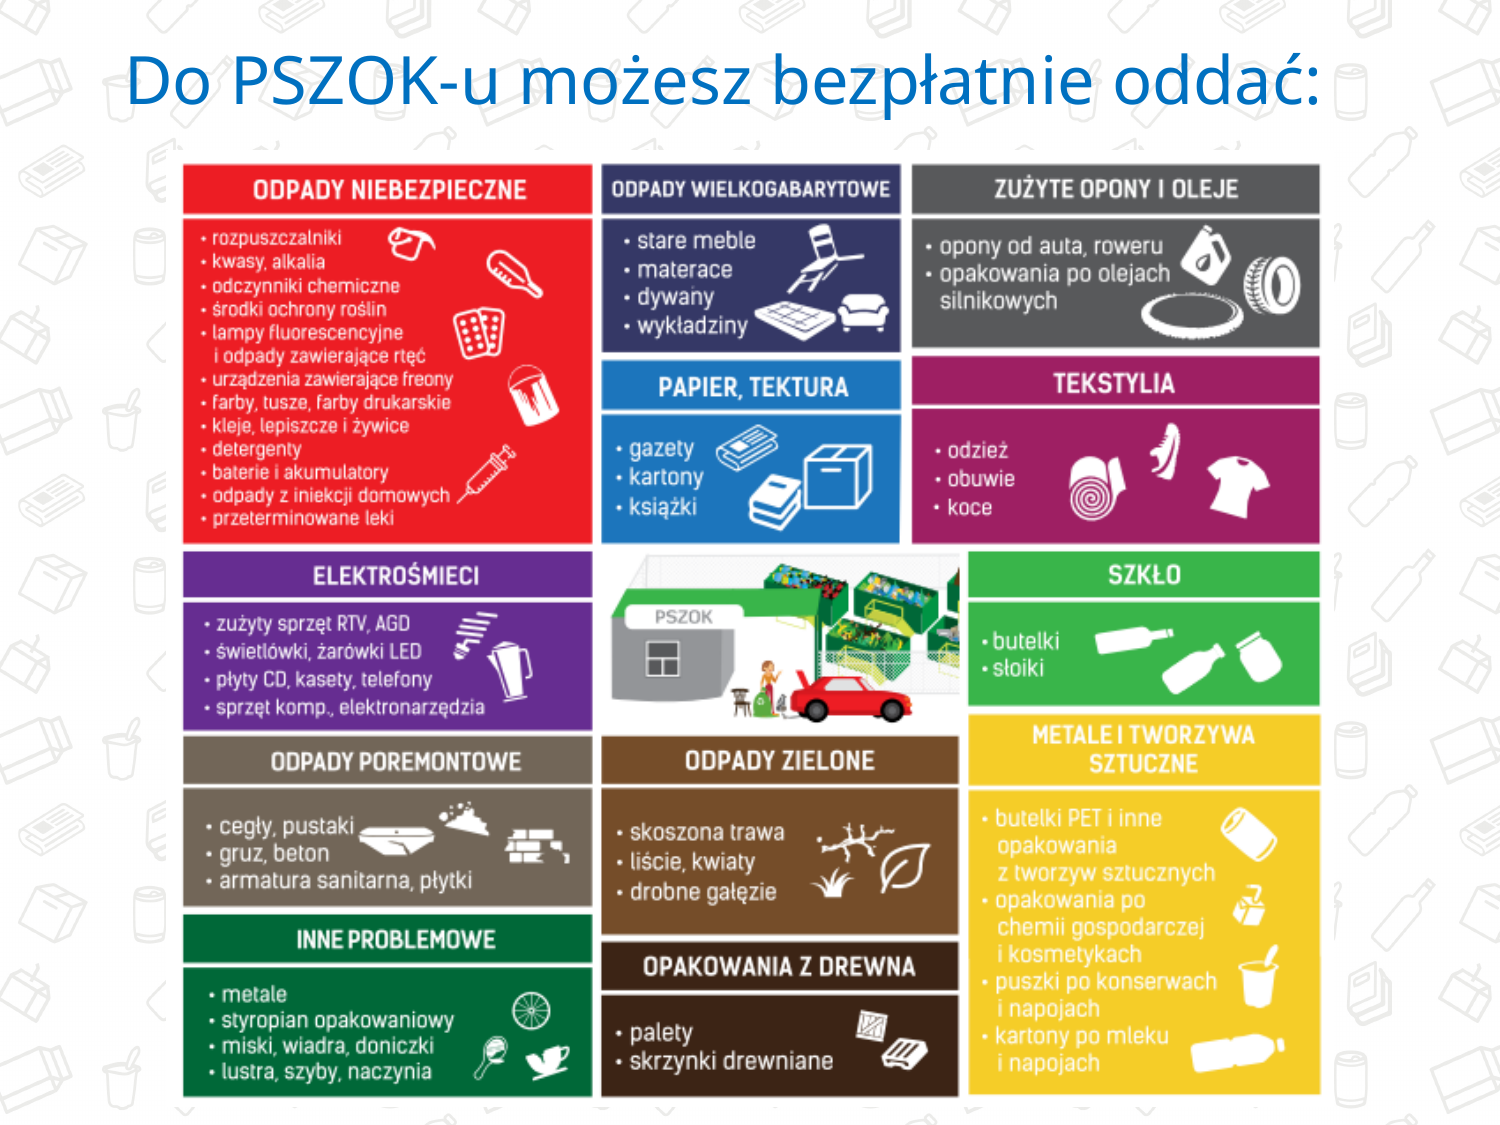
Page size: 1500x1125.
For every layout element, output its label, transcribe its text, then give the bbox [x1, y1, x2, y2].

title Do PSZOK-u możesz bezpłatnie oddać: [29, 0, 1436, 172]
picture [0, 0, 1500, 1125]
